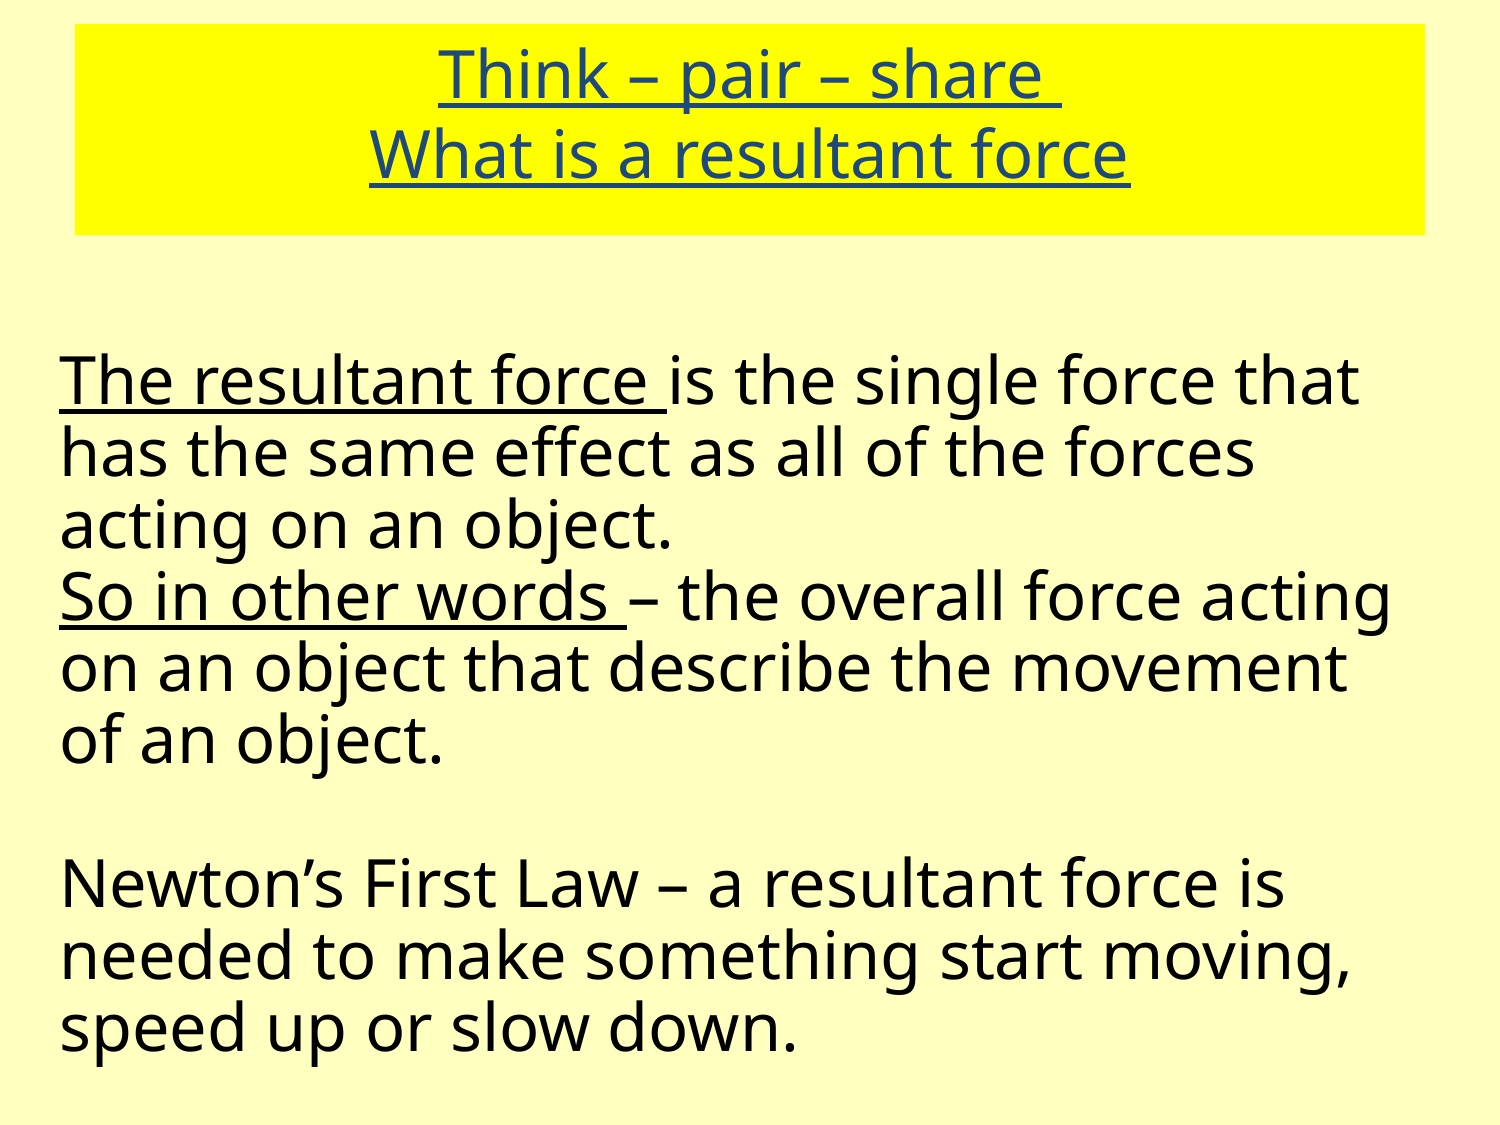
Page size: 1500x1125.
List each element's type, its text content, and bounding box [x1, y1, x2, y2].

text_box Think – pair – share What is a resultant force [74, 24, 1425, 236]
text_box The resultant force is the single force that has the same effect as all of the forces acting on an object. So in other words – the overall force acting on an object that describe the movement of an object. Newton’s First Law – a resultant force is needed to make something start moving, speed up or slow down. [44, 339, 1423, 1074]
